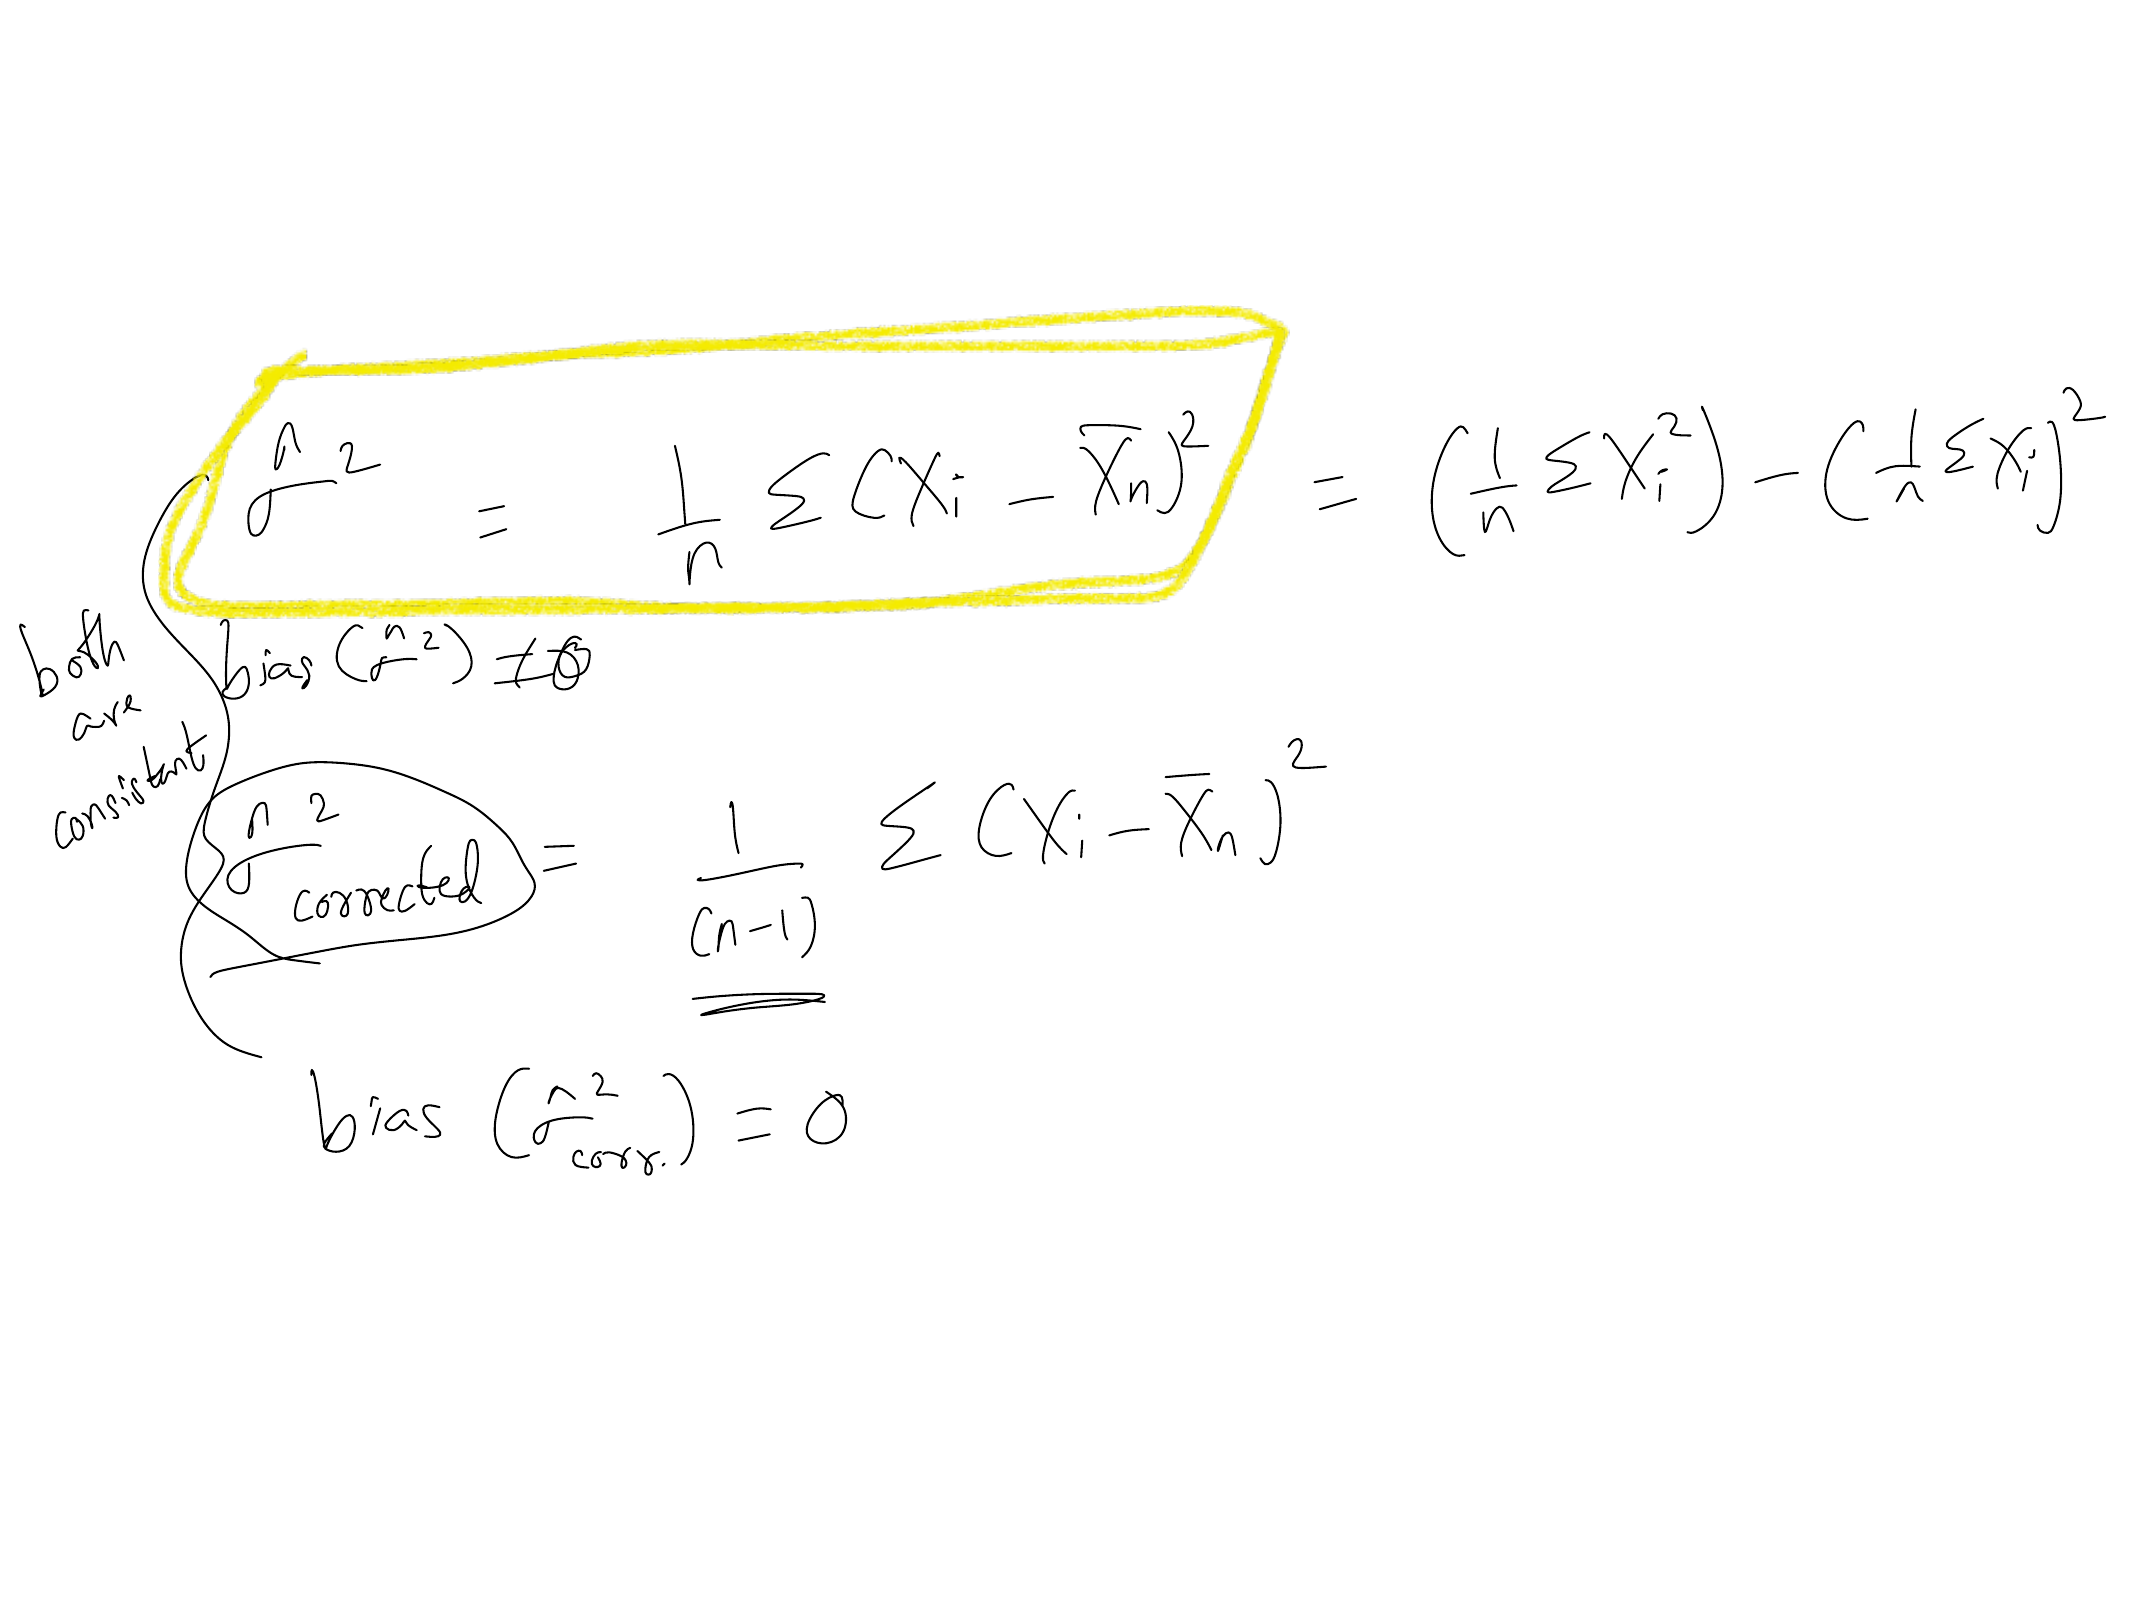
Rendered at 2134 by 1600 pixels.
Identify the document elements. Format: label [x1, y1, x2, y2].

text_box [19, 305, 2106, 1175]
